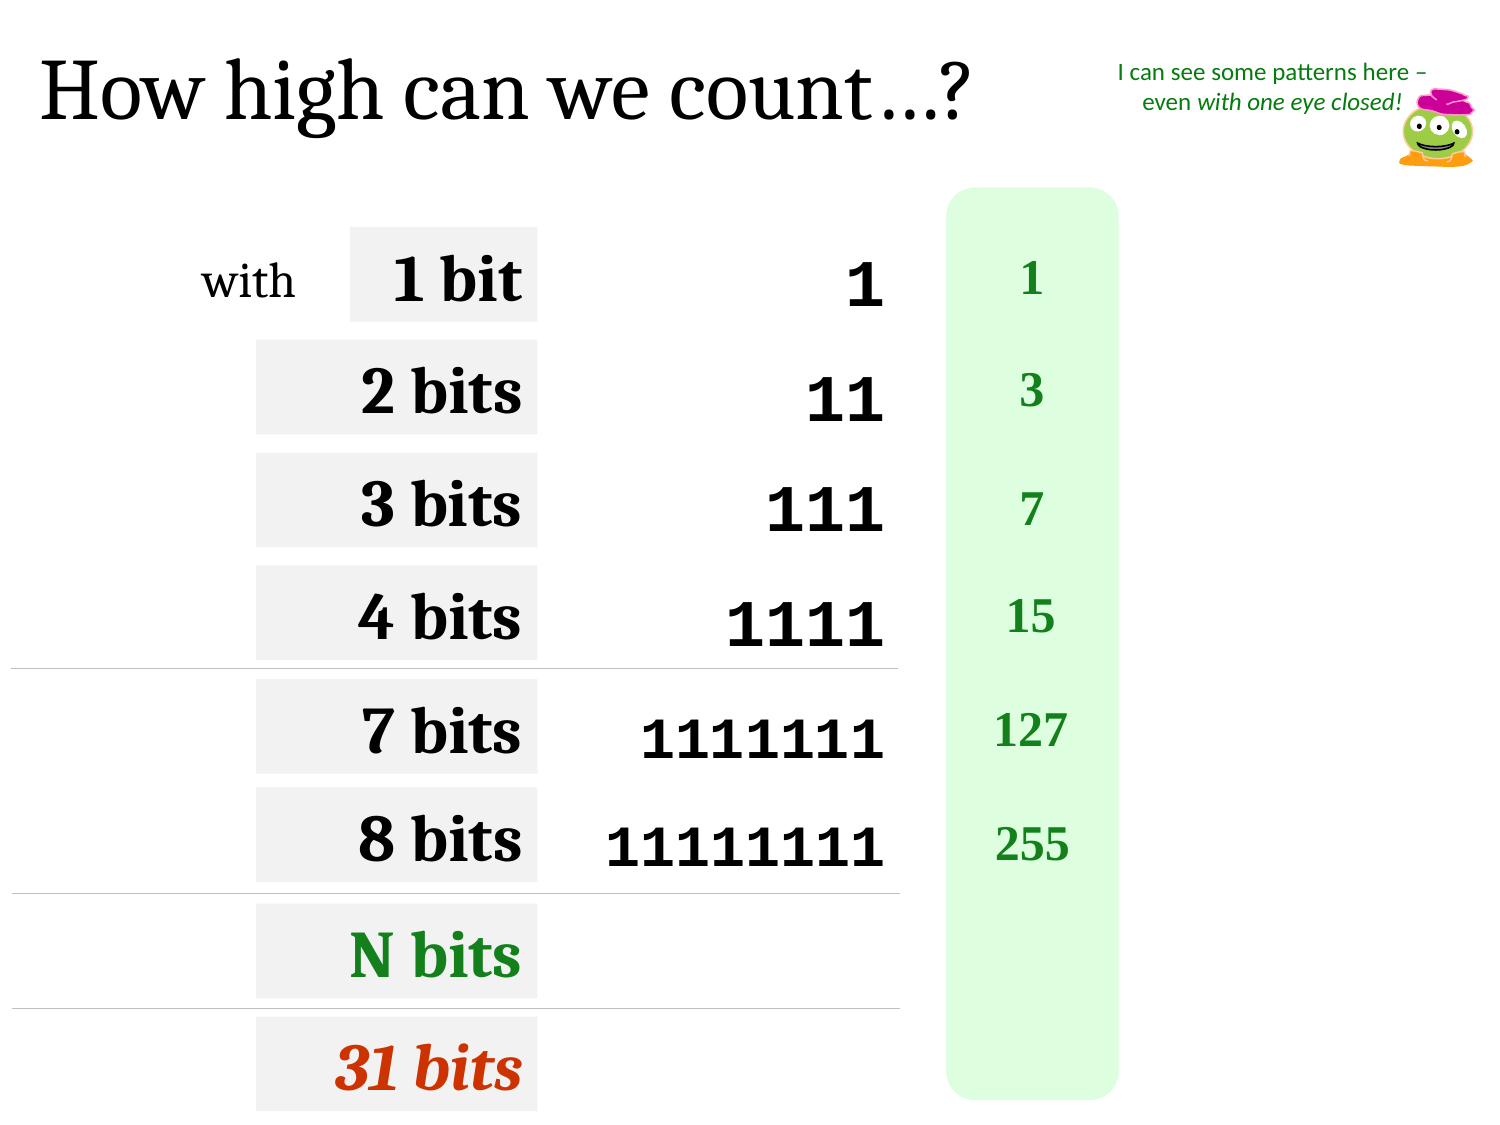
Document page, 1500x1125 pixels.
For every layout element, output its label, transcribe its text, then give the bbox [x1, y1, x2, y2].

text_box 8 bits [256, 787, 538, 883]
text_box N bits [256, 903, 538, 999]
text_box 7 bits [256, 679, 538, 774]
text_box 2 bits [256, 339, 538, 435]
text_box 4 bits [256, 565, 538, 661]
text_box with [187, 240, 325, 316]
text_box 1 [1001, 237, 1063, 312]
text_box 1111 [458, 572, 900, 668]
text_box 31 bits [256, 1017, 538, 1112]
text_box 255 [966, 803, 1098, 878]
text_box How high can we count…? [24, 24, 1202, 145]
text_box 1111111 [458, 692, 900, 778]
text_box 15 [981, 574, 1080, 650]
text_box 127 [964, 689, 1097, 764]
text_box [1399, 88, 1475, 167]
text_box [946, 187, 1119, 1101]
text_box 3 [1001, 348, 1063, 424]
text_box 3 bits [256, 452, 538, 548]
text_box 11111111 [458, 800, 900, 886]
text_box 1 bit [350, 226, 538, 322]
text_box 1 [771, 231, 900, 327]
text_box 11 [458, 346, 900, 442]
text_box 7 [1001, 467, 1063, 543]
text_box 111 [458, 457, 900, 553]
text_box I can see some patterns here –even with one eye closed! [1097, 47, 1448, 123]
